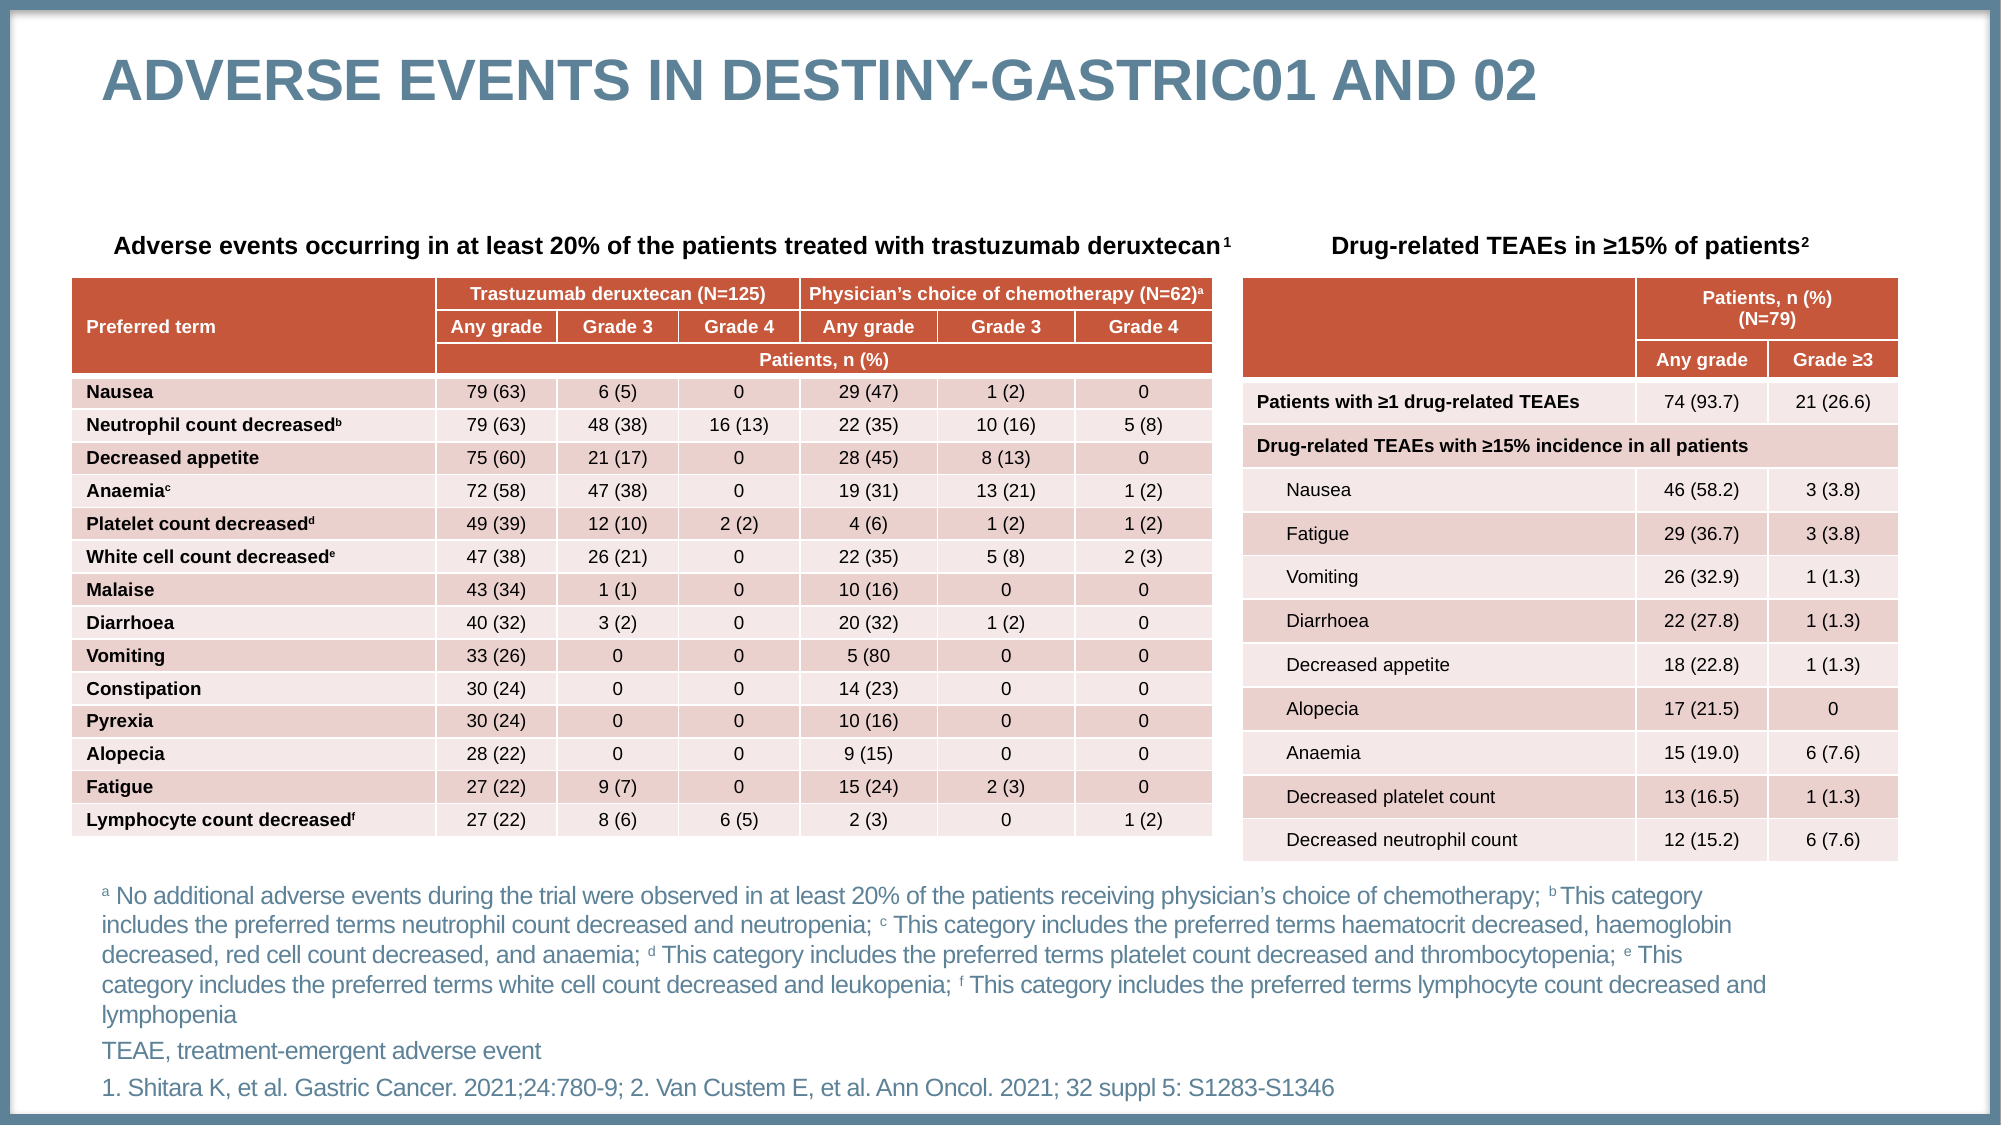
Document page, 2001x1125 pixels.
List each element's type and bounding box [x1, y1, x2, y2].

table_cell [1769, 732, 1898, 774]
table_cell [558, 541, 678, 572]
table_cell [801, 541, 937, 572]
table_cell [1769, 688, 1898, 730]
table_cell [1769, 556, 1898, 598]
table_cell [1637, 644, 1767, 686]
table_cell [679, 508, 799, 539]
table_cell [801, 640, 937, 671]
table_cell [558, 475, 678, 507]
table_cell [1076, 410, 1212, 441]
table_cell [1637, 469, 1767, 511]
table_cell [72, 541, 435, 572]
text_box [1331, 229, 1810, 260]
table_cell [938, 311, 1074, 342]
table_cell [437, 541, 556, 572]
table_cell [679, 475, 799, 507]
table_header [1243, 278, 1635, 377]
table_cell [938, 541, 1074, 572]
table_cell [72, 508, 435, 539]
table_cell [72, 475, 435, 507]
table_cell [72, 640, 435, 671]
table_header [1637, 278, 1898, 339]
table_cell [72, 607, 435, 638]
table_cell [1076, 574, 1212, 605]
table_cell [679, 311, 799, 342]
table_header [437, 278, 799, 309]
table_cell [1243, 644, 1635, 686]
table_cell [938, 574, 1074, 605]
table_cell [1637, 341, 1767, 377]
table_cell [72, 739, 101, 770]
table_cell [72, 574, 435, 605]
table_cell [1243, 469, 1635, 511]
table_cell [1076, 311, 1212, 342]
table_cell [558, 574, 678, 605]
table_cell [801, 508, 937, 539]
table_cell [558, 410, 678, 441]
table_cell [679, 443, 799, 474]
table_cell [1769, 513, 1898, 555]
table_cell [1637, 688, 1767, 730]
table_cell [72, 804, 101, 836]
table_cell [679, 410, 799, 441]
table_cell [1637, 556, 1767, 598]
table_cell [1637, 383, 1767, 423]
table_cell [938, 410, 1074, 441]
table_cell [1637, 732, 1767, 774]
table_cell [1769, 341, 1898, 377]
table_cell [437, 311, 556, 342]
table_cell [801, 410, 937, 441]
table_cell [72, 771, 101, 803]
table_cell [938, 508, 1074, 539]
table_cell [437, 379, 556, 408]
table_header [72, 278, 435, 373]
table_cell [938, 379, 1074, 408]
table_cell [801, 574, 937, 605]
table_cell [1243, 556, 1635, 598]
table_cell [938, 640, 1074, 671]
table_cell [1243, 513, 1635, 555]
table_cell [679, 574, 799, 605]
table_cell [1076, 541, 1212, 572]
table_cell [1637, 513, 1767, 555]
table_cell [1769, 776, 1898, 818]
table_cell [1637, 819, 1767, 861]
table_cell [1076, 475, 1212, 507]
table_cell [938, 475, 1074, 507]
table_cell [437, 475, 556, 507]
table_cell [1076, 607, 1212, 638]
list [101, 671, 1772, 1125]
table_cell [1769, 644, 1898, 686]
table_cell [801, 607, 937, 638]
table_cell [1243, 688, 1635, 730]
table_cell [437, 607, 556, 638]
table_cell [558, 508, 678, 539]
table_cell [679, 379, 799, 408]
table_cell [1076, 508, 1212, 539]
table_cell [1243, 776, 1635, 818]
table_cell [437, 344, 1212, 373]
table_cell [679, 607, 799, 638]
table_cell [1769, 383, 1898, 423]
table_cell [1243, 819, 1635, 861]
table_cell [1769, 600, 1898, 642]
table_cell [558, 311, 678, 342]
table_cell [938, 443, 1074, 474]
table_cell [558, 443, 678, 474]
table_cell [1076, 443, 1212, 474]
table_cell [1243, 732, 1635, 774]
table_cell [72, 673, 101, 704]
table_cell [1637, 600, 1767, 642]
table_cell [558, 640, 678, 671]
table_cell [1243, 600, 1635, 642]
table_cell [558, 379, 678, 408]
table_cell [1769, 469, 1898, 511]
table_cell [72, 410, 435, 441]
table_cell [437, 410, 556, 441]
title [101, 42, 1900, 185]
table_cell [801, 379, 937, 408]
table_cell [437, 640, 556, 671]
table_cell [72, 443, 435, 474]
table_cell [1637, 776, 1767, 818]
table_cell [437, 508, 556, 539]
table_cell [938, 607, 1074, 638]
table_cell [801, 475, 937, 507]
table_cell [801, 443, 937, 474]
table_cell [72, 379, 435, 408]
table_cell [1076, 640, 1212, 671]
table_cell [72, 706, 101, 737]
table_cell [437, 443, 556, 474]
table_cell [1769, 819, 1898, 861]
table_cell [679, 640, 799, 671]
table_cell [437, 574, 556, 605]
text_box [113, 229, 1232, 260]
table_header [801, 278, 1212, 309]
table_cell [558, 607, 678, 638]
table_cell [1243, 383, 1635, 423]
table_cell [679, 541, 799, 572]
table_cell [1243, 425, 1898, 467]
table_cell [1076, 379, 1212, 408]
table_cell [801, 311, 937, 342]
